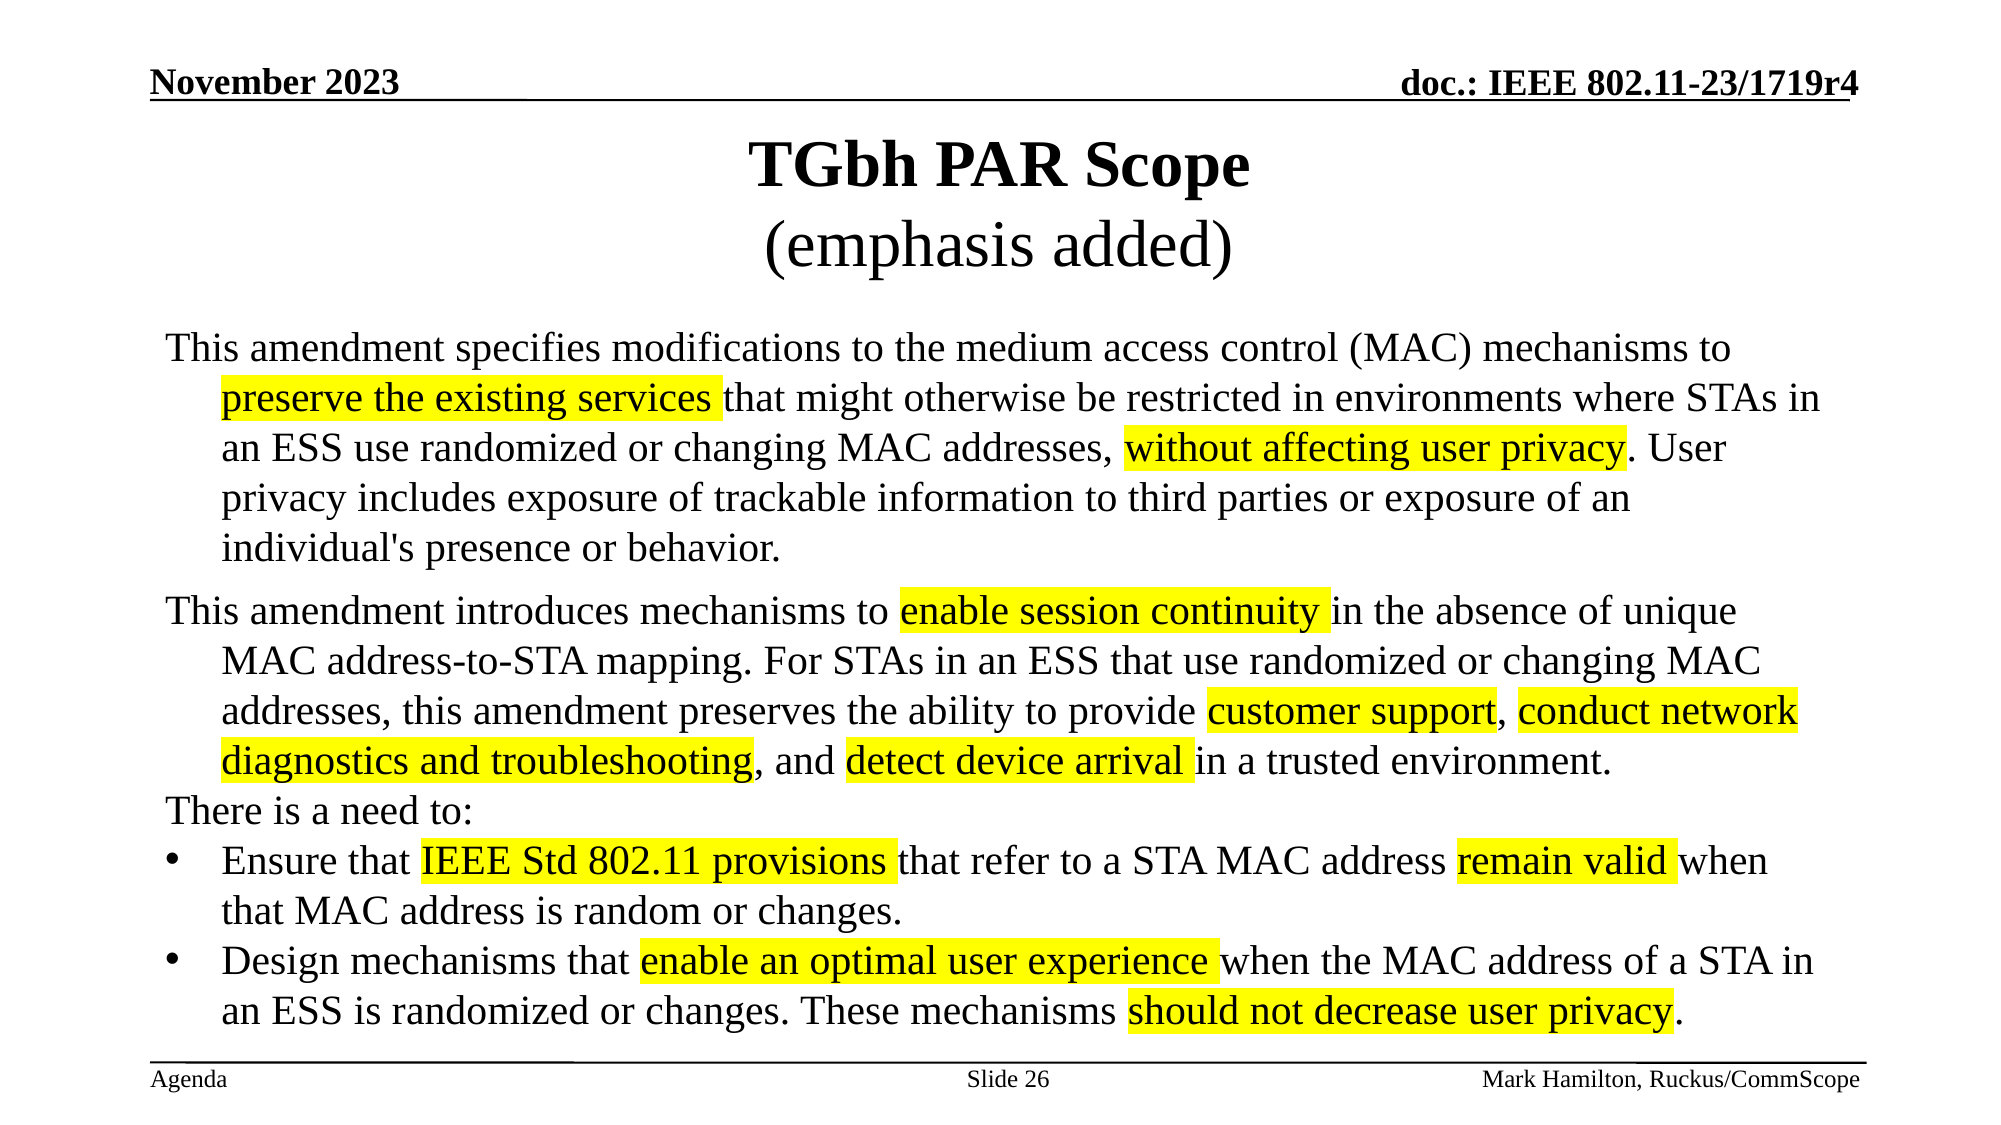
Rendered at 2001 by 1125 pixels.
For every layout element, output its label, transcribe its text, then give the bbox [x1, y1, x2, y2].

title TGbh PAR Scope (emphasis added) [149, 112, 1850, 288]
list This amendment specifies modifications to the medium access control (MAC) mechanisms to preserve the existing services that might otherwise be restricted in environments where STAs in an ESS use randomized or changing MAC addresses, without affecting user privacy. User privacy includes exposure of trackable information to third parties or exposure of an individual's presence or behavior. This amendment introduces mechanisms to enable session continuity in the absence of unique MAC address-to-STA mapping. For STAs in an ESS that use randomized or changing MAC addresses, this amendment preserves the ability to provide customer support, conduct network diagnostics and troubleshooting, and detect device arrival in a trusted environment. There is a need to: Ensure that IEEE Std 802.11 provisions that refer to a STA MAC address remain valid when that MAC address is random or changes. Design mechanisms that enable an optimal user experience when the MAC address of a STA in an ESS is randomized or changes. These mechanisms should not decrease user privacy. [149, 312, 1850, 988]
slide_number Slide 26 [950, 1061, 1067, 1123]
